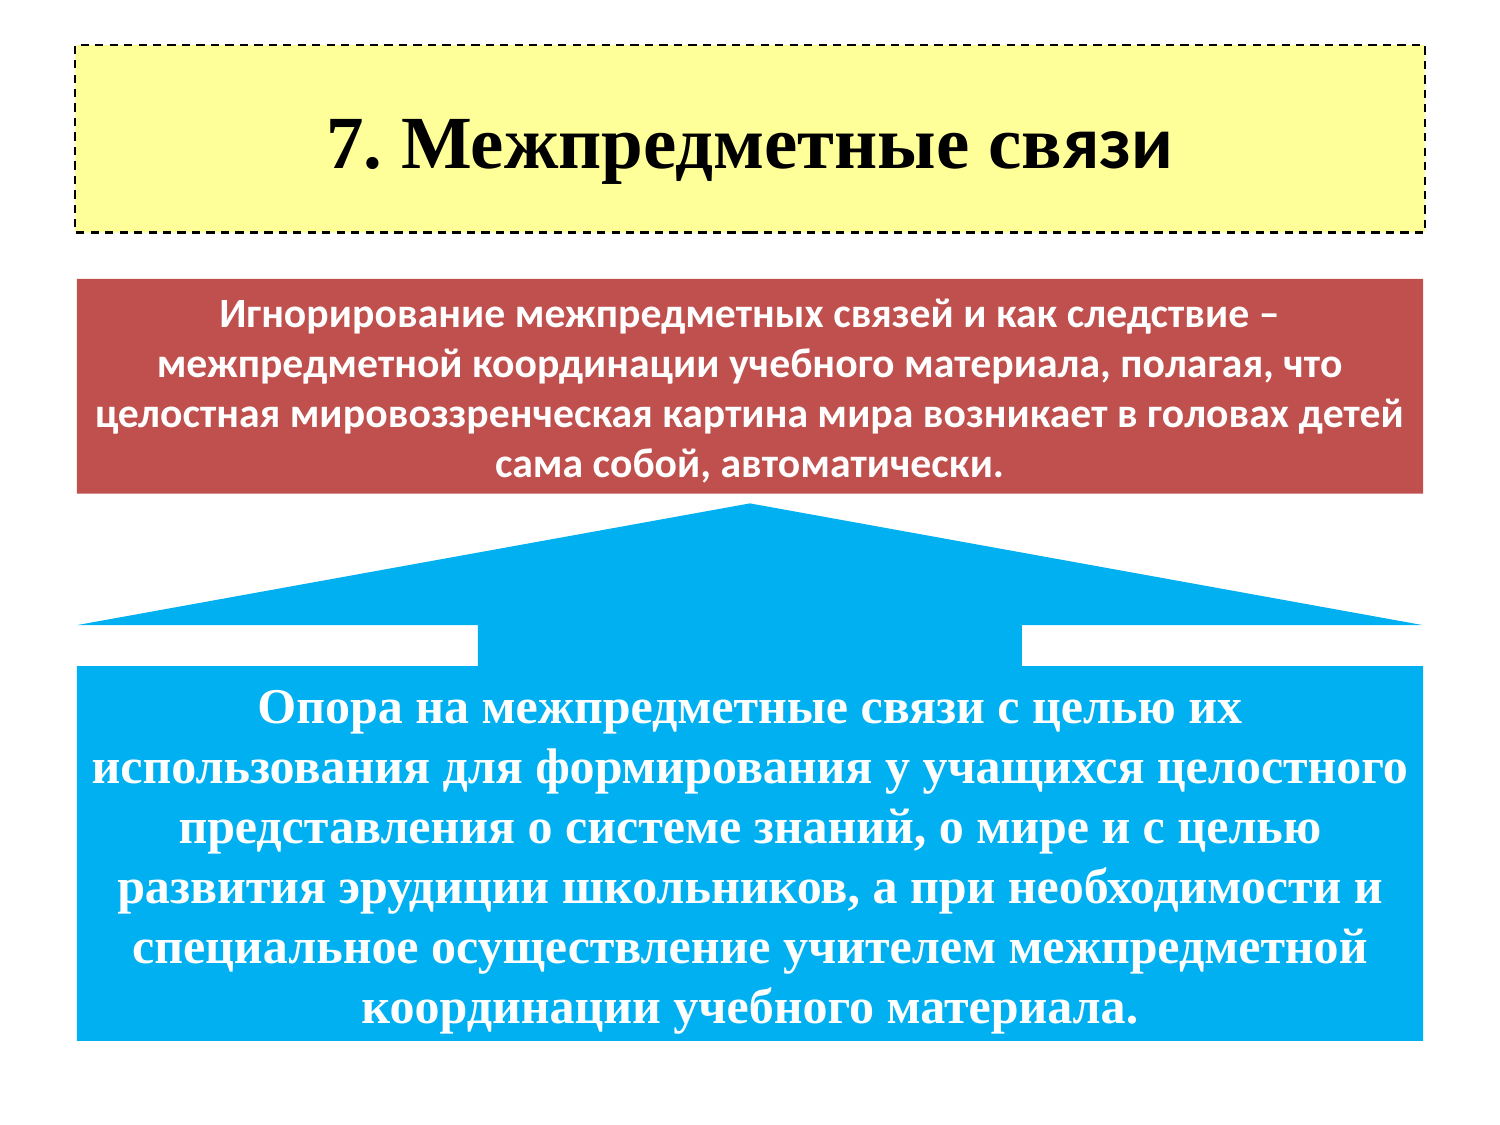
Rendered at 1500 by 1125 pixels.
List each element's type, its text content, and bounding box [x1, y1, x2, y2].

text_box Опора на межпредметные связи с целью их использования для формирования у учащихся целостного представления о системе знаний, о мире и с целью развития эрудиции школьников, а при необходимости и специальное осуществление учителем межпредметной координации учебного материала. [76, 503, 1424, 1041]
text_box Игнорирование межпредметных связей и как следствие – межпредметной координации учебного материала, полагая, что целостная мировоззренческая картина мира возникает в головах детей сама собой, автоматически. [76, 278, 1424, 494]
title 7. Межпредметные связи [75, 45, 1425, 233]
